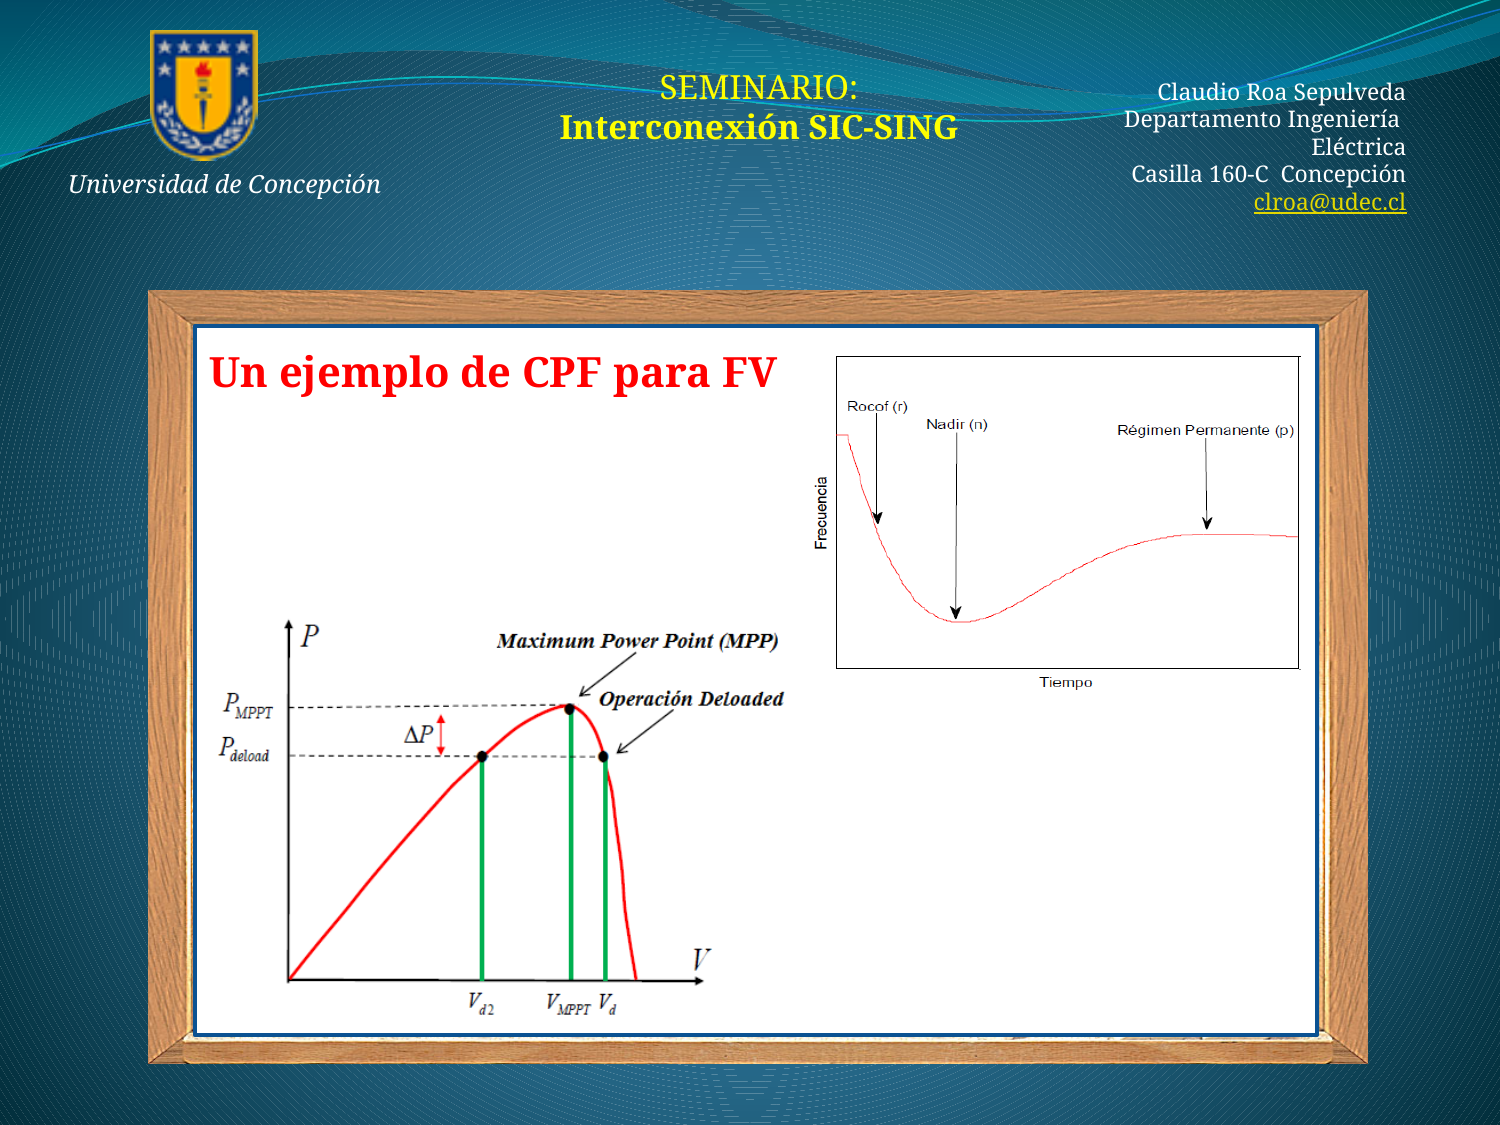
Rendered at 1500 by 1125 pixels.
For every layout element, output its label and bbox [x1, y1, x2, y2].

picture [201, 597, 786, 1024]
picture [810, 349, 1306, 692]
text_box [64, 30, 1422, 1064]
